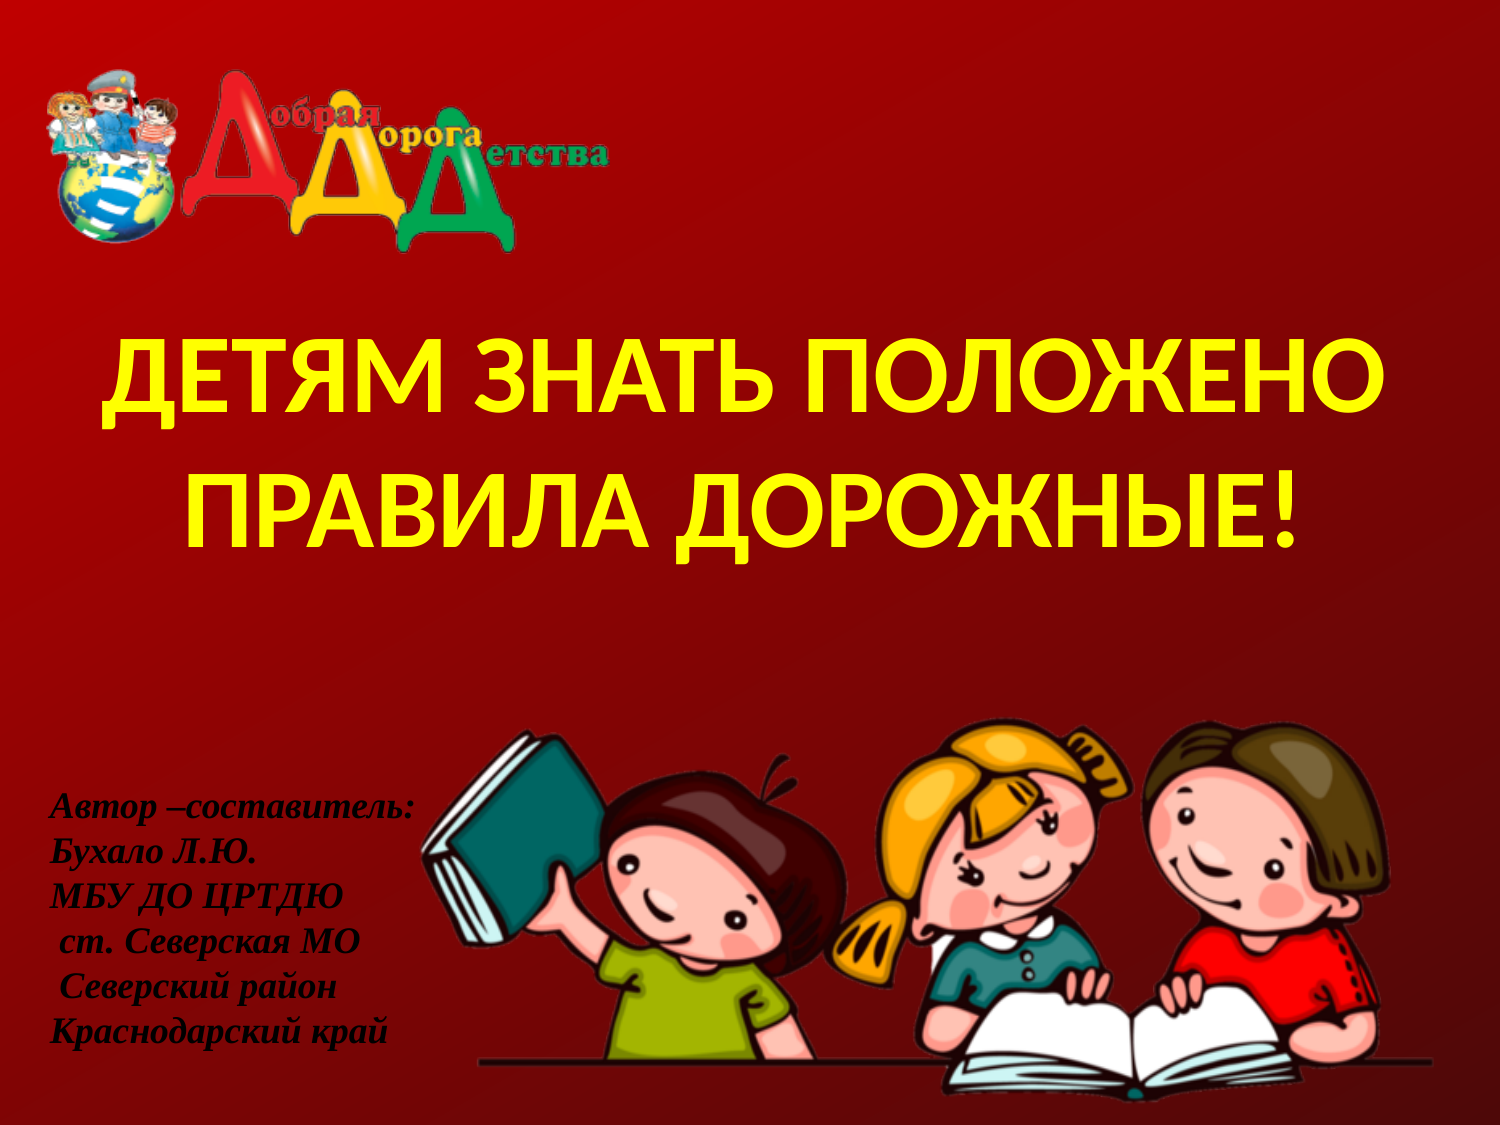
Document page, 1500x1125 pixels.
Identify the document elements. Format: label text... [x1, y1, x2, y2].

text_box ДЕТЯМ ЗНАТЬ ПОЛОЖЕНО ПРАВИЛА ДОРОЖНЫЕ! [58, 292, 1430, 578]
picture [46, 46, 610, 274]
picture [374, 702, 1500, 1125]
text_box Автор –составитель: Бухало Л.Ю. МБУ ДО ЦРТДЮ ст. Северская МО Северский район Краснодарский край [35, 773, 369, 1059]
